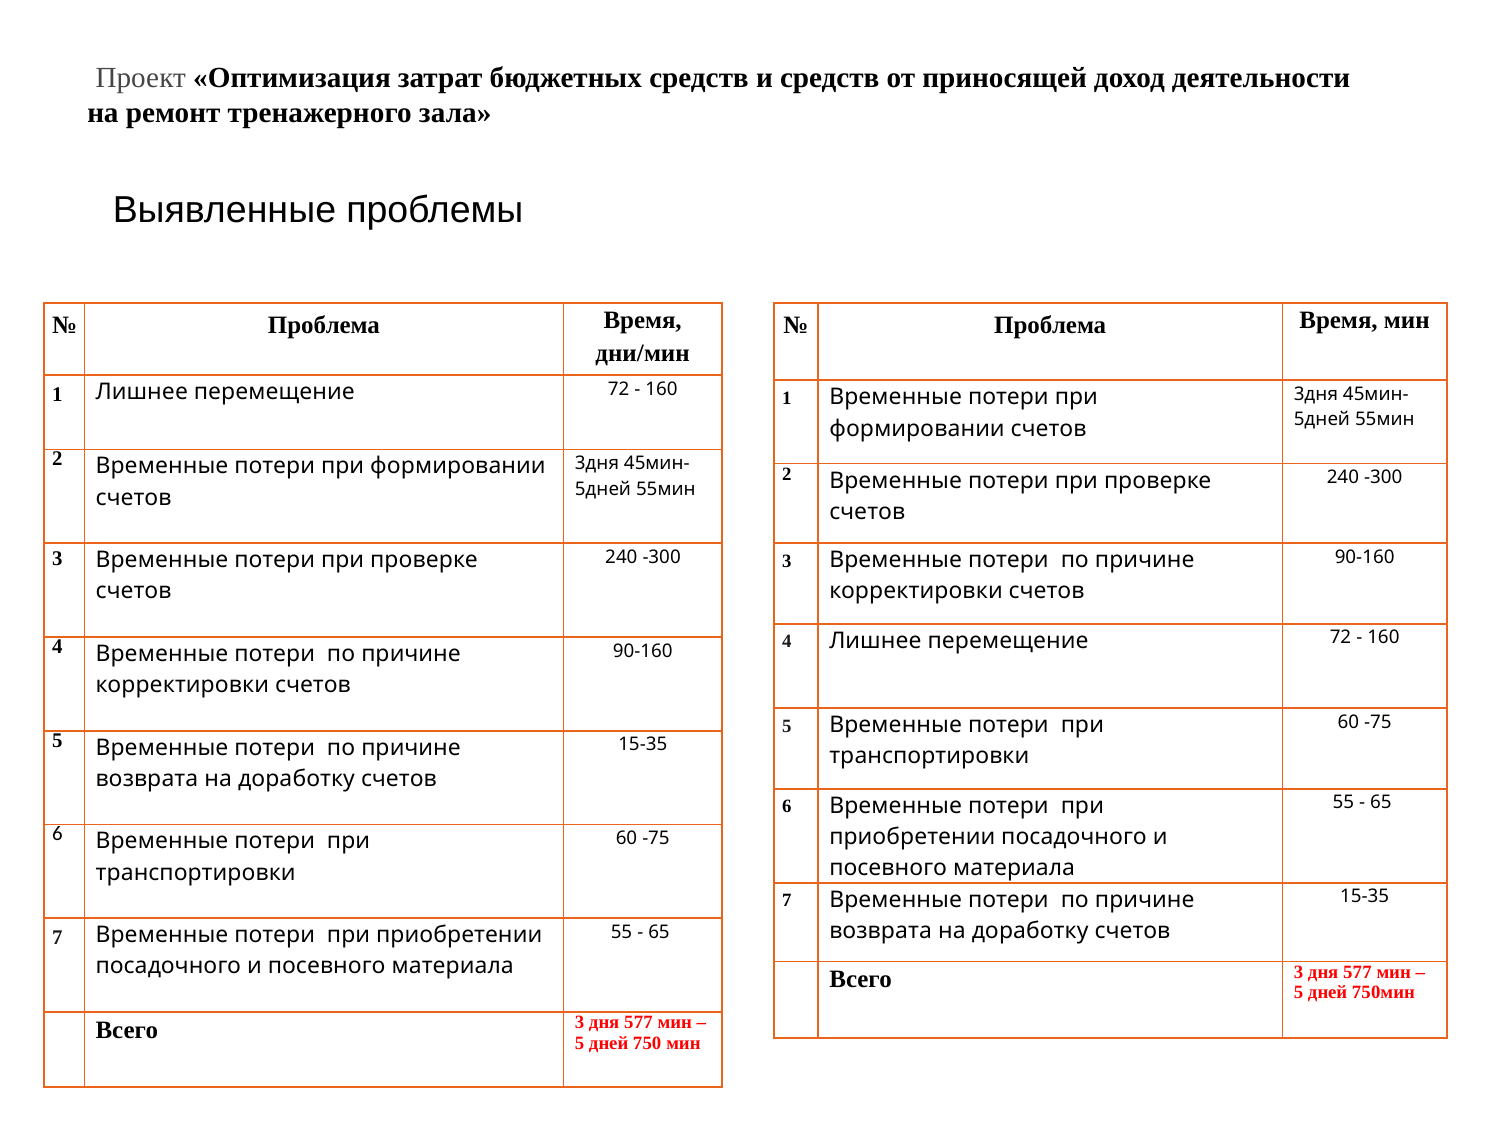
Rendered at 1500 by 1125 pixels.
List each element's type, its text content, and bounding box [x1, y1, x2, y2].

table_cell 72 - 160 [564, 376, 721, 449]
table_cell 5 [775, 709, 817, 788]
table_cell 6 [775, 790, 817, 882]
table_cell 60 -75 [564, 825, 721, 917]
table_cell 7 [775, 884, 817, 961]
table_cell [775, 962, 817, 1037]
table_header № [775, 304, 817, 379]
table_cell Временные потери при приобретении посадочного и посевного материала [85, 919, 563, 1011]
table_cell 1 [45, 376, 84, 449]
table_cell Временные потери по причине корректировки счетов [85, 638, 563, 730]
table_cell Временные потери при формировании счетов [819, 381, 1282, 463]
table_header № [45, 304, 84, 374]
table_cell Лишнее перемещение [85, 376, 563, 449]
table_cell 90-160 [564, 638, 721, 730]
table_cell 3дня 45мин-5дней 55мин [1283, 381, 1446, 463]
table_cell 3 [45, 544, 84, 636]
table_cell Временные потери при транспортировки [819, 709, 1282, 788]
table_header Проблема [85, 304, 563, 374]
table_cell 240 -300 [1283, 464, 1446, 542]
table_cell Всего [819, 962, 1282, 1037]
table_cell 90-160 [1283, 544, 1446, 623]
table_cell Временные потери при транспортировки [85, 825, 563, 917]
table_cell 4 [775, 625, 817, 707]
table_cell 3 дня 577 мин – 5 дней 750 мин [564, 1013, 721, 1086]
table_cell 55 - 65 [1283, 790, 1446, 882]
table_cell 72 - 160 [1283, 625, 1446, 707]
table_cell Временные потери при приобретении посадочного и посевного материала [819, 790, 1282, 882]
table_cell [45, 1013, 84, 1086]
table_cell 4 [45, 638, 84, 730]
table_cell 3 [775, 544, 817, 623]
table_header Время, мин [1283, 304, 1446, 379]
table_cell Всего [85, 1013, 563, 1086]
table_cell 15-35 [1283, 884, 1446, 961]
table_header Время, дни/мин [564, 304, 721, 374]
table_cell Временные потери по причине возврата на доработку счетов [85, 732, 563, 824]
table_cell Временные потери по причине корректировки счетов [819, 544, 1282, 623]
table_cell 55 - 65 [564, 919, 721, 1011]
table_cell 2 [45, 450, 84, 542]
table_cell 60 -75 [1283, 709, 1446, 788]
table_cell 3дня 45мин-5дней 55мин [564, 450, 721, 542]
table_cell 5 [45, 732, 84, 824]
table_cell 240 -300 [564, 544, 721, 636]
table_cell 3 дня 577 мин – 5 дней 750мин [1283, 962, 1446, 1037]
table_header Проблема [819, 304, 1282, 379]
table_cell Временные потери по причине возврата на доработку счетов [819, 884, 1282, 961]
text_box Проект «Оптимизация затрат бюджетных средств и средств от приносящей доход деятельности на ремонт тренажерного зала» [72, 46, 1372, 137]
table_cell Временные потери при проверке счетов [85, 544, 563, 636]
table_cell Временные потери при формировании счетов [85, 450, 563, 542]
table_cell 15-35 [564, 732, 721, 824]
table_cell Временные потери при проверке счетов [819, 464, 1282, 542]
table_cell Лишнее перемещение [819, 625, 1282, 707]
table_cell 2 [775, 464, 817, 542]
table_cell 6 [45, 825, 84, 917]
text_box Выявленные проблемы [98, 177, 539, 238]
table_cell 7 [45, 919, 84, 1011]
table_cell 1 [775, 381, 817, 463]
